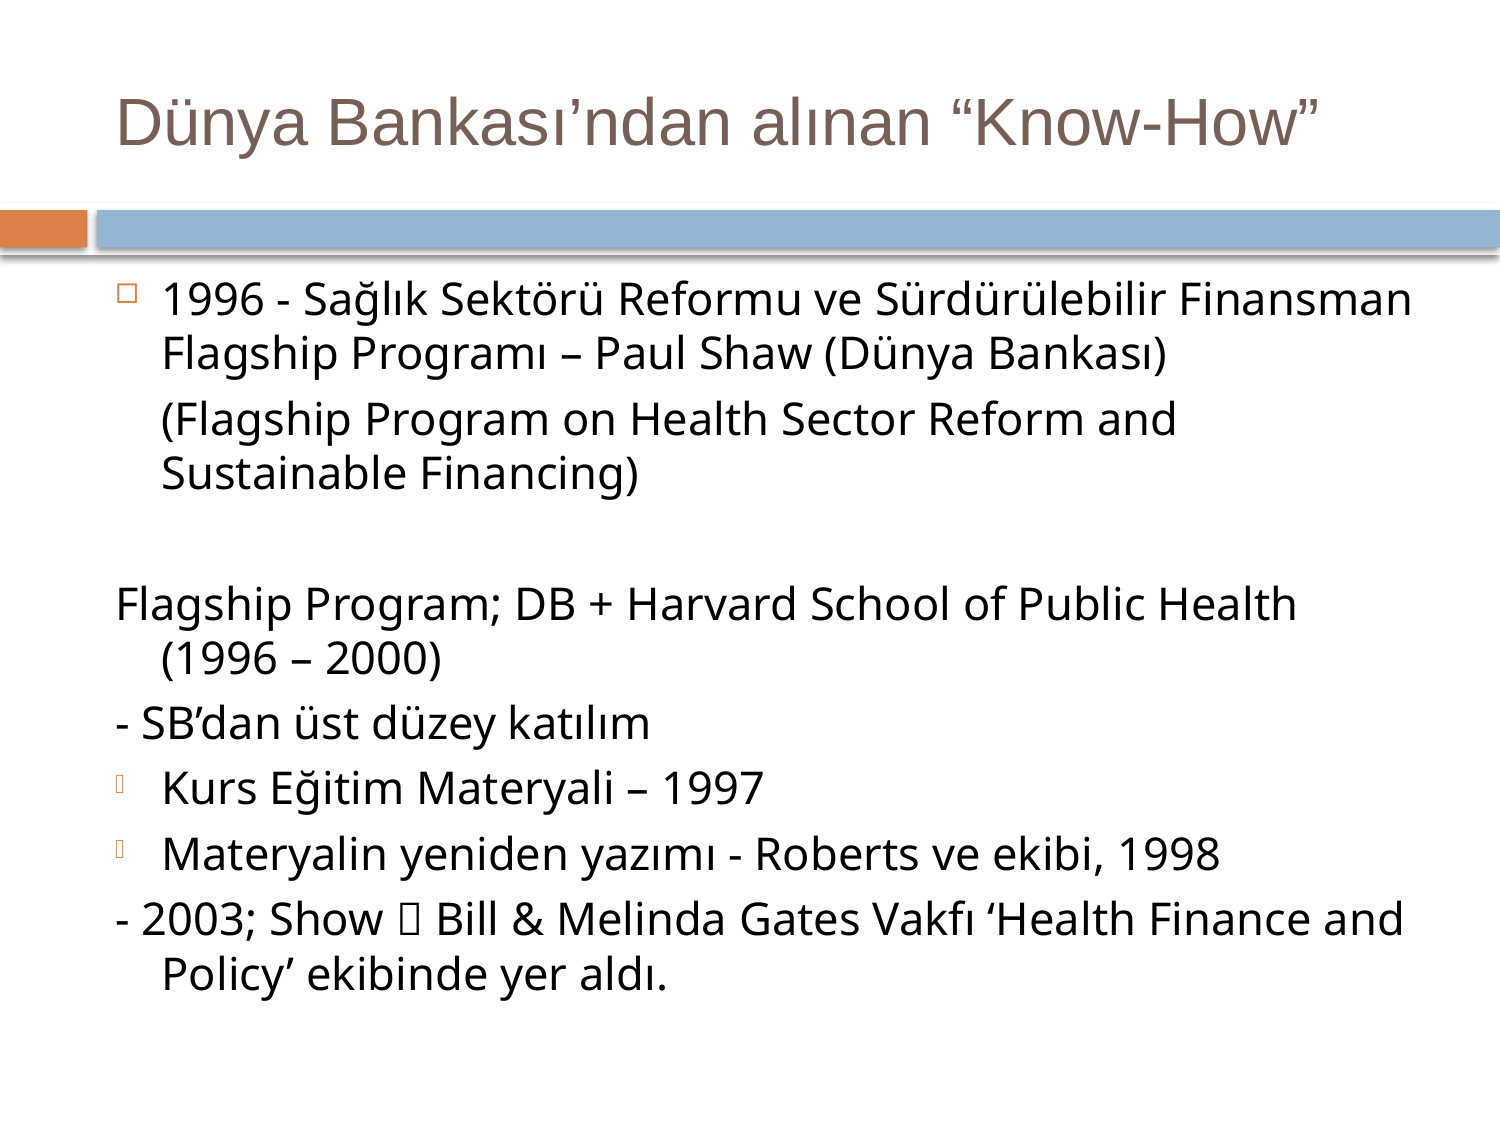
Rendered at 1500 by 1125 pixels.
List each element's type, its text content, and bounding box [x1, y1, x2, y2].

title Dünya Bankası’ndan alınan “Know-How” [100, 37, 1438, 200]
list 1996 - Sağlık Sektörü Reformu ve Sürdürülebilir Finansman Flagship Programı – Paul Shaw (Dünya Bankası) (Flagship Program on Health Sector Reform and Sustainable Financing) Flagship Program; DB + Harvard School of Public Health (1996 – 2000) - SB’dan üst düzey katılım Kurs Eğitim Materyali – 1997 Materyalin yeniden yazımı - Roberts ve ekibi, 1998 - 2003; Show  Bill & Melinda Gates Vakfı ‘Health Finance and Policy’ ekibinde yer aldı. [100, 262, 1438, 1059]
